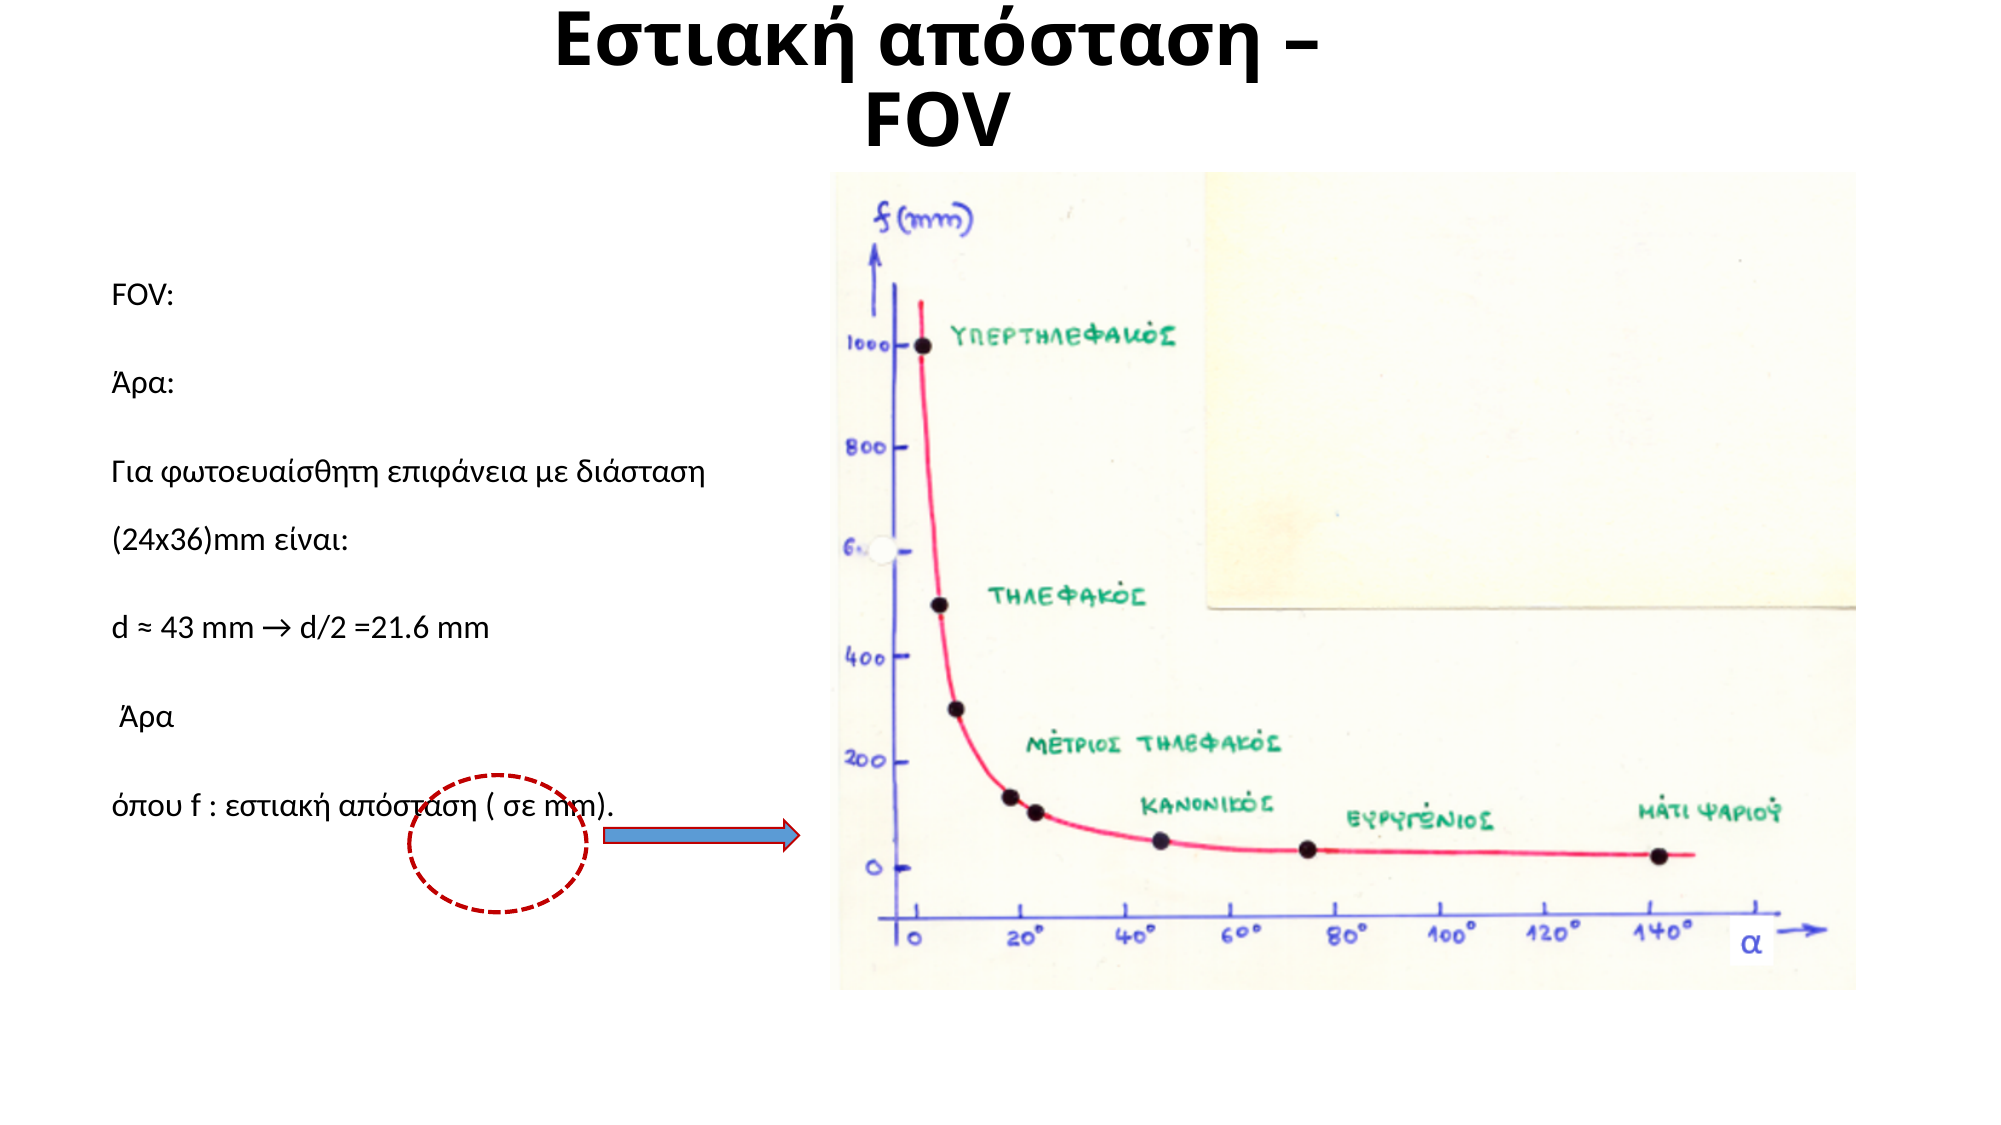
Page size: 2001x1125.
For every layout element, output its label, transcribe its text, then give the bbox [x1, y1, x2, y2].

title Εστιακή απόσταση – FOV [458, 0, 1416, 183]
picture [830, 172, 1856, 990]
text_box [408, 774, 588, 914]
text_box [603, 817, 801, 853]
